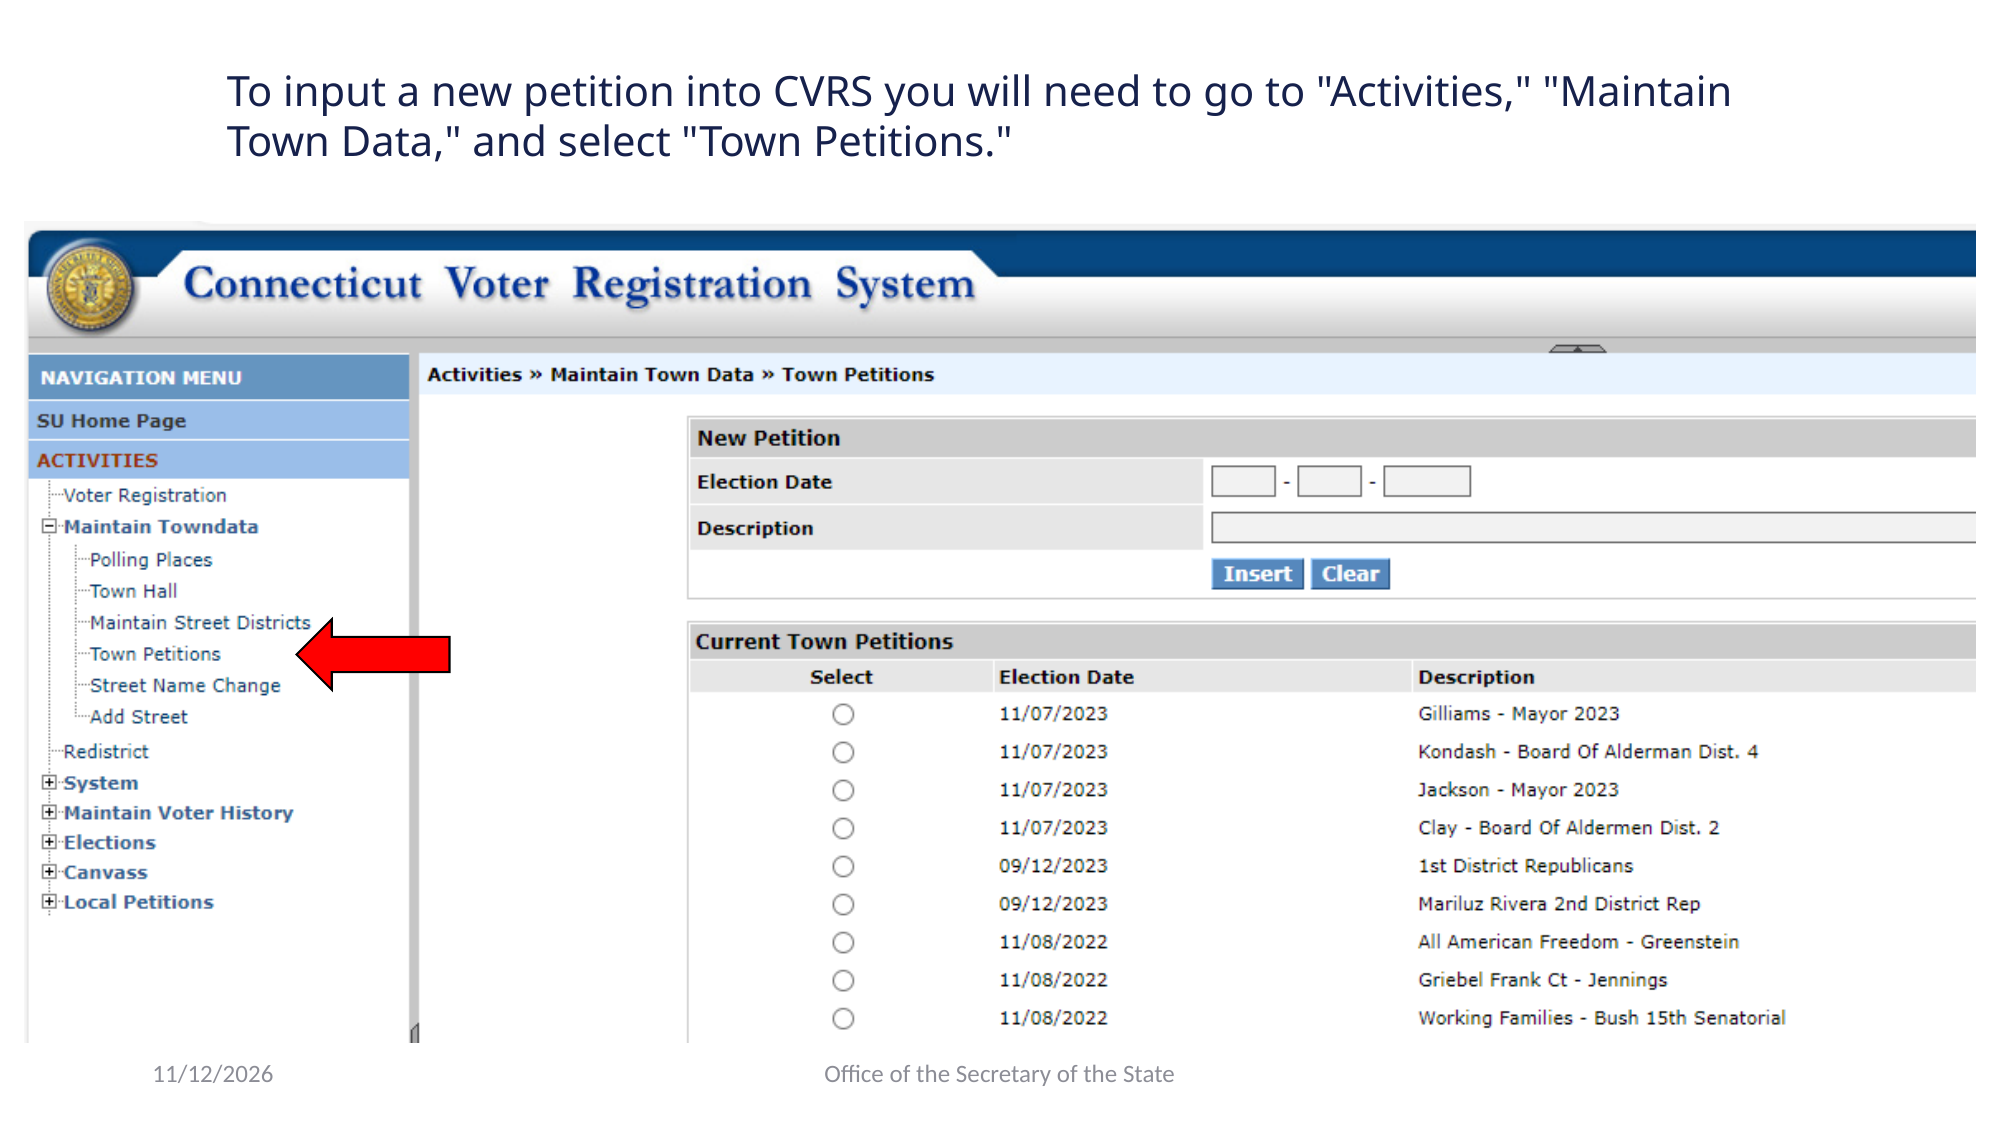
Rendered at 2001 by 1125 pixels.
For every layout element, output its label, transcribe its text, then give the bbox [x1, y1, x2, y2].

footer Office of the Secretary of the State [662, 1043, 1338, 1103]
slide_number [137, 1043, 588, 1103]
text_box To input a new petition into CVRS you will need to go to "Activities," "Maintain Town Data," and select "Town Petitions." [211, 57, 1810, 173]
picture [24, 221, 1976, 1043]
